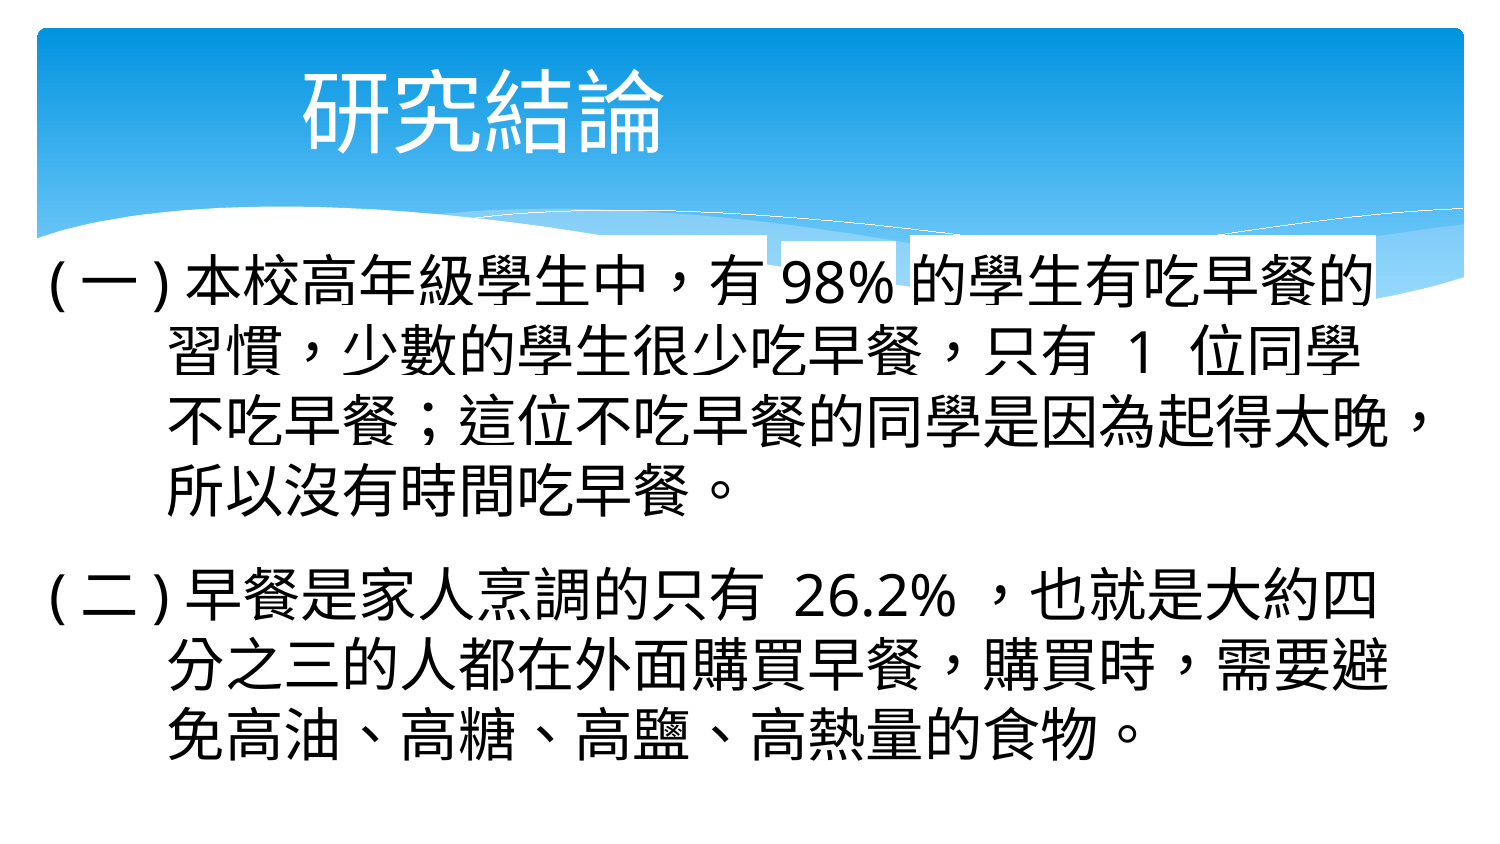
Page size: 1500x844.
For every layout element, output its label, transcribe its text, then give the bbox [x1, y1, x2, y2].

list (一)本校高年級學生中，有98%的學生有吃早餐的習慣，少數的學生很少吃早餐，只有 1 位同學不吃早餐；這位不吃早餐的同學是因為起得太晚，所以沒有時間吃早餐。 (二)早餐是家人烹調的只有 26.2%，也就是大約四分之三的人都在外面購買早餐，購買時，需要避免高油、高糖、高鹽、高熱量的食物。 [34, 229, 1432, 741]
title 研究結論 [37, 39, 1436, 172]
